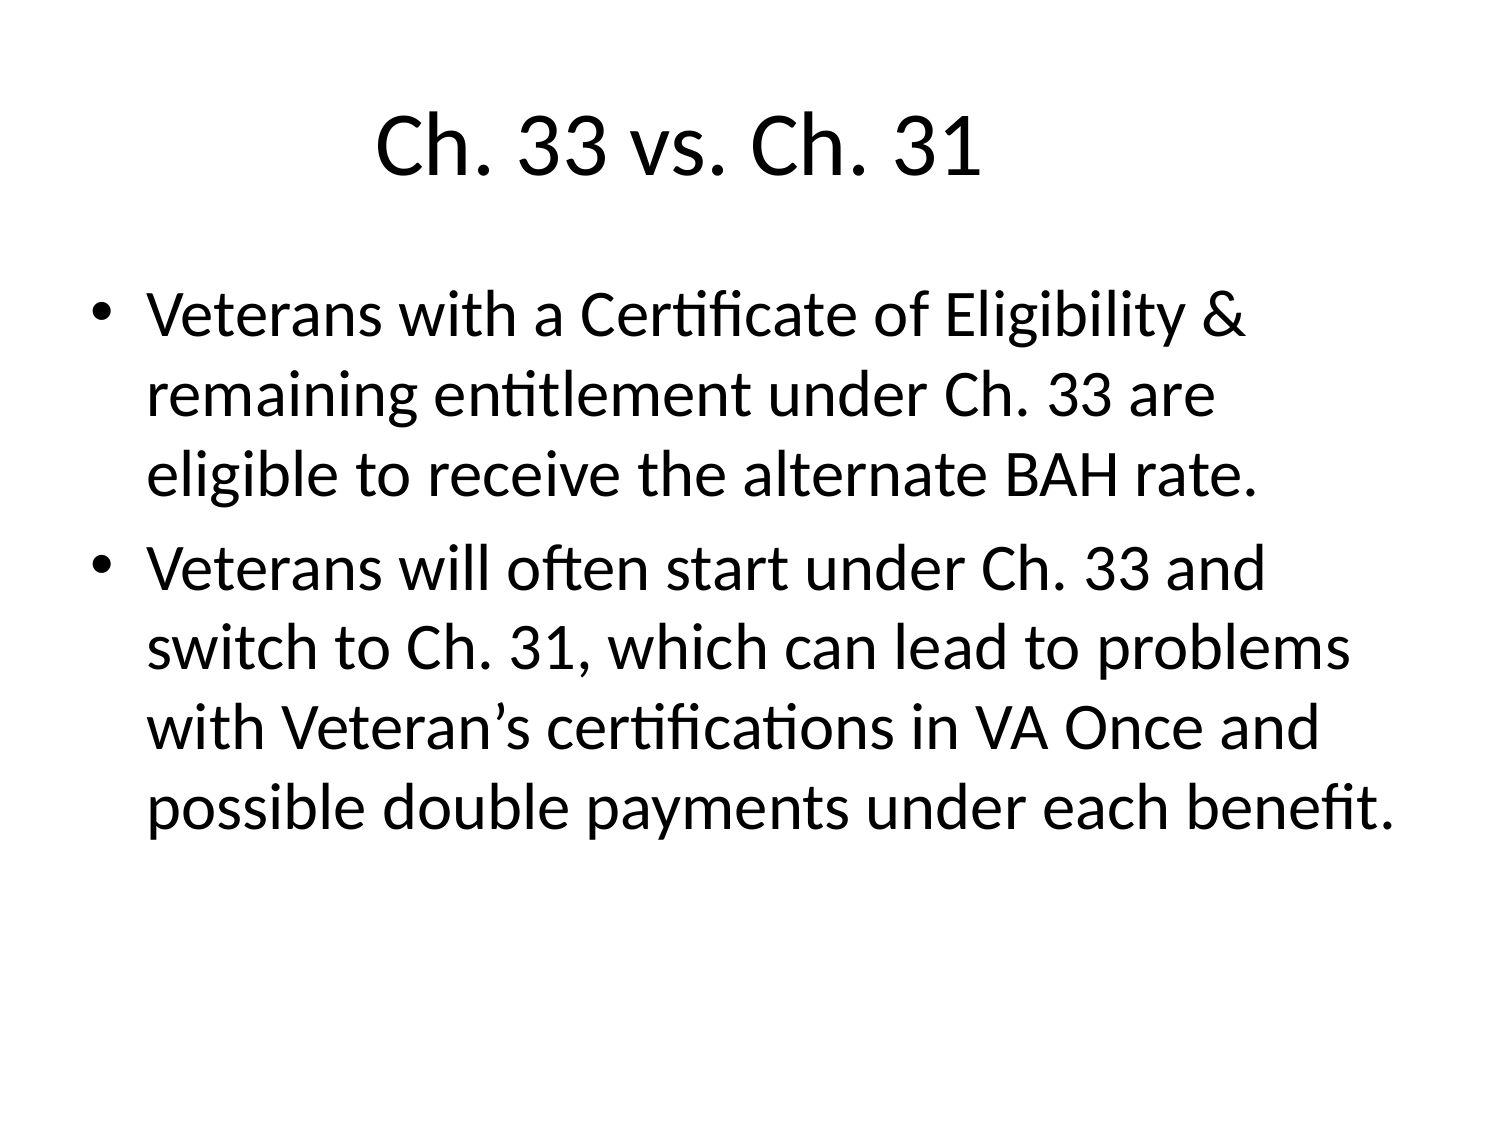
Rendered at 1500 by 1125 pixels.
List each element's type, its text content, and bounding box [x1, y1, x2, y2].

list Veterans with a Certificate of Eligibility & remaining entitlement under Ch. 33 are eligible to receive the alternate BAH rate. Veterans will often start under Ch. 33 and switch to Ch. 31, which can lead to problems with Veteran’s certifications in VA Once and possible double payments under each benefit. [75, 262, 1425, 1005]
title Ch. 33 vs. Ch. 31 [75, 45, 1425, 233]
